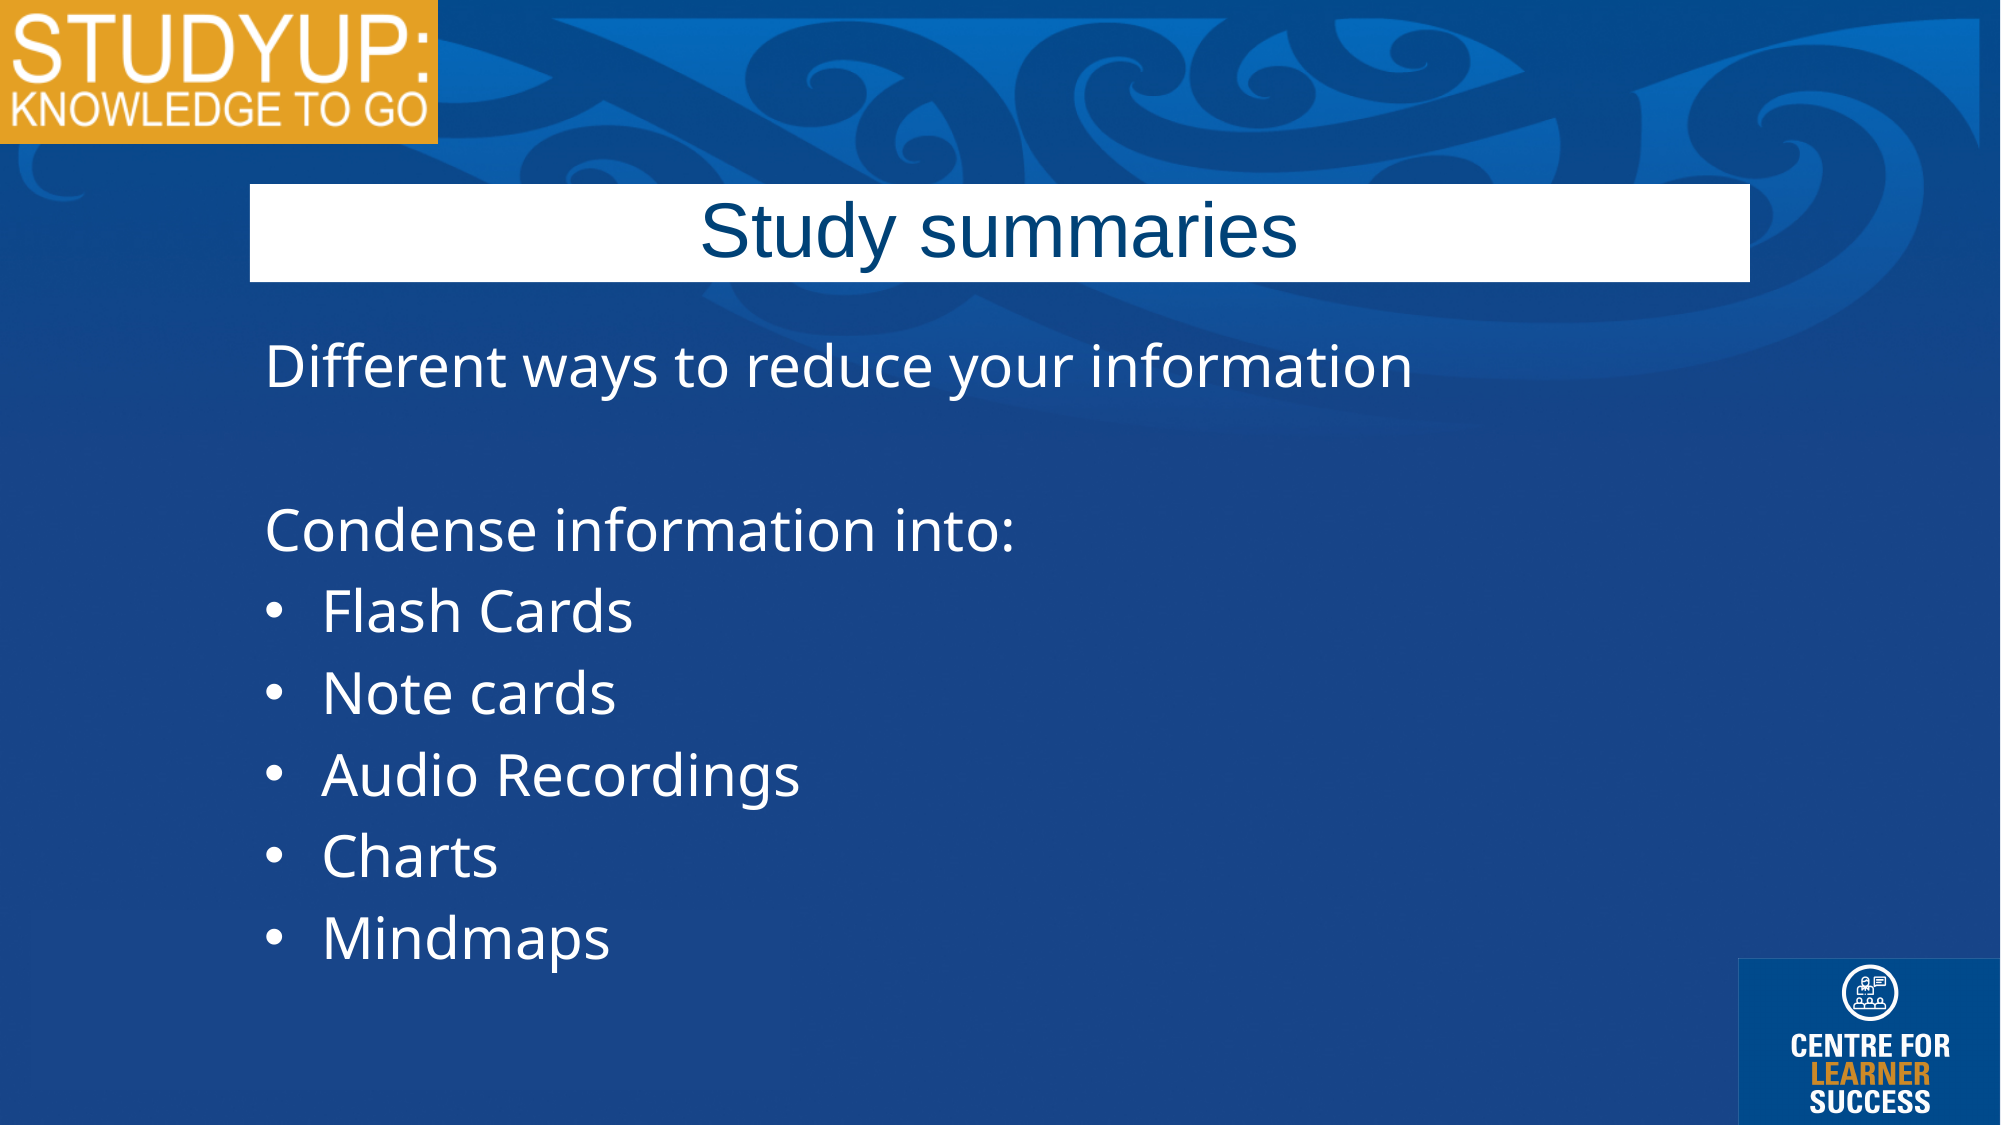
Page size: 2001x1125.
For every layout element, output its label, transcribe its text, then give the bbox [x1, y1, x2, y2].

text_box Different ways to reduce your information Condense information into: Flash Cards Note cards Audio Recordings Charts Mindmaps [249, 322, 1750, 1031]
text_box Study summaries [249, 184, 1750, 283]
picture [0, 0, 2001, 1125]
text_box [30, 909, 790, 1090]
